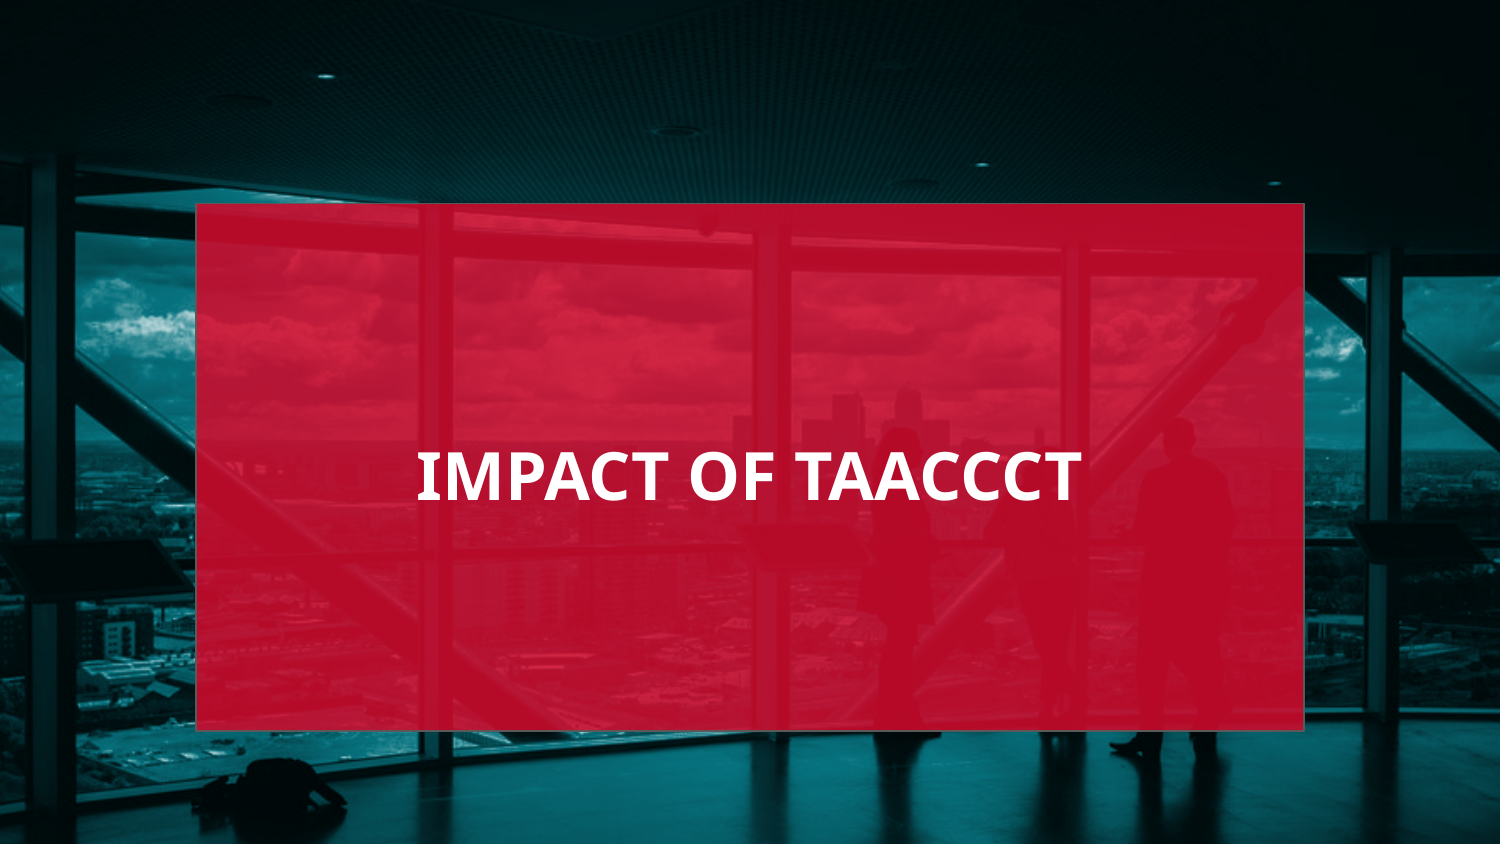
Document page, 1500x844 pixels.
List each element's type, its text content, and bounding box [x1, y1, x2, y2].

list IMPACT OF TAACCCT [195, 203, 1305, 731]
picture [0, 0, 1500, 844]
